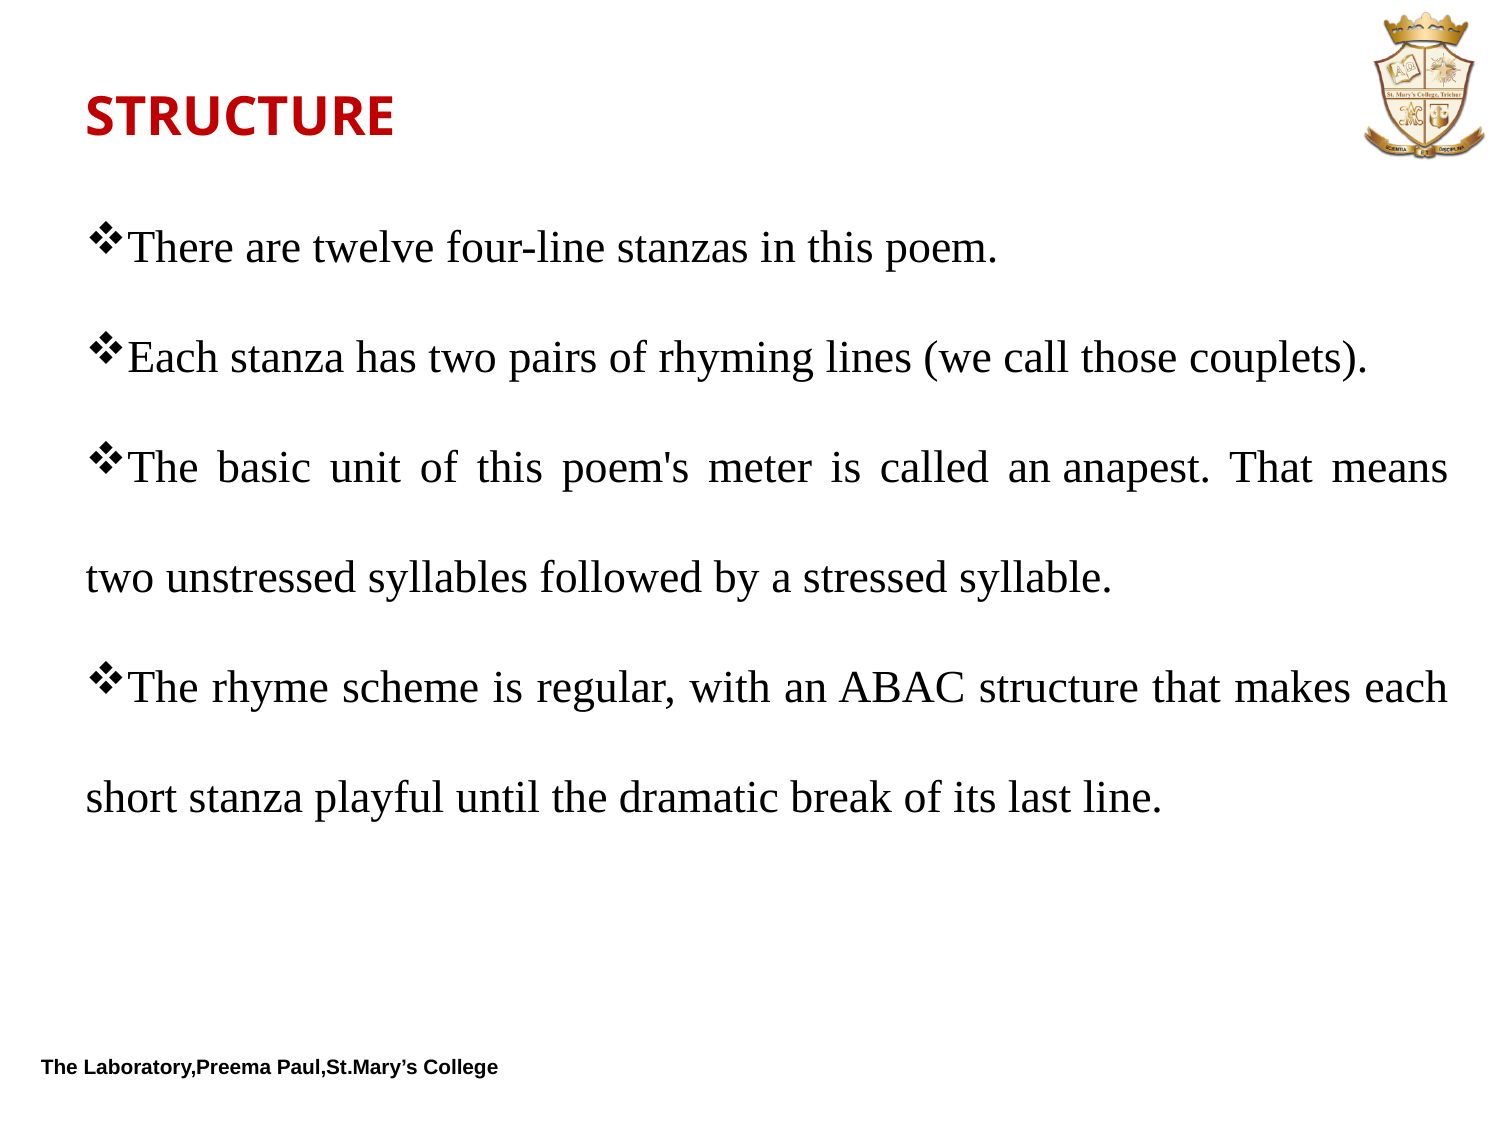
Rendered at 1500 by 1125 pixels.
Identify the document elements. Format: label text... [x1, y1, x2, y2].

text_box The Laboratory,Preema Paul,St.Mary’s College [26, 1046, 514, 1087]
text_box There are twelve four-line stanzas in this poem. Each stanza has two pairs of rhyming lines (we call those couplets). The basic unit of this poem's meter is called an anapest. That means two unstressed syllables followed by a stressed syllable. The rhyme scheme is regular, with an ABAC structure that makes each short stanza playful until the dramatic break of its last line. [70, 154, 1465, 829]
picture [1342, 0, 1500, 183]
text_box STRUCTURE [70, 56, 1342, 154]
